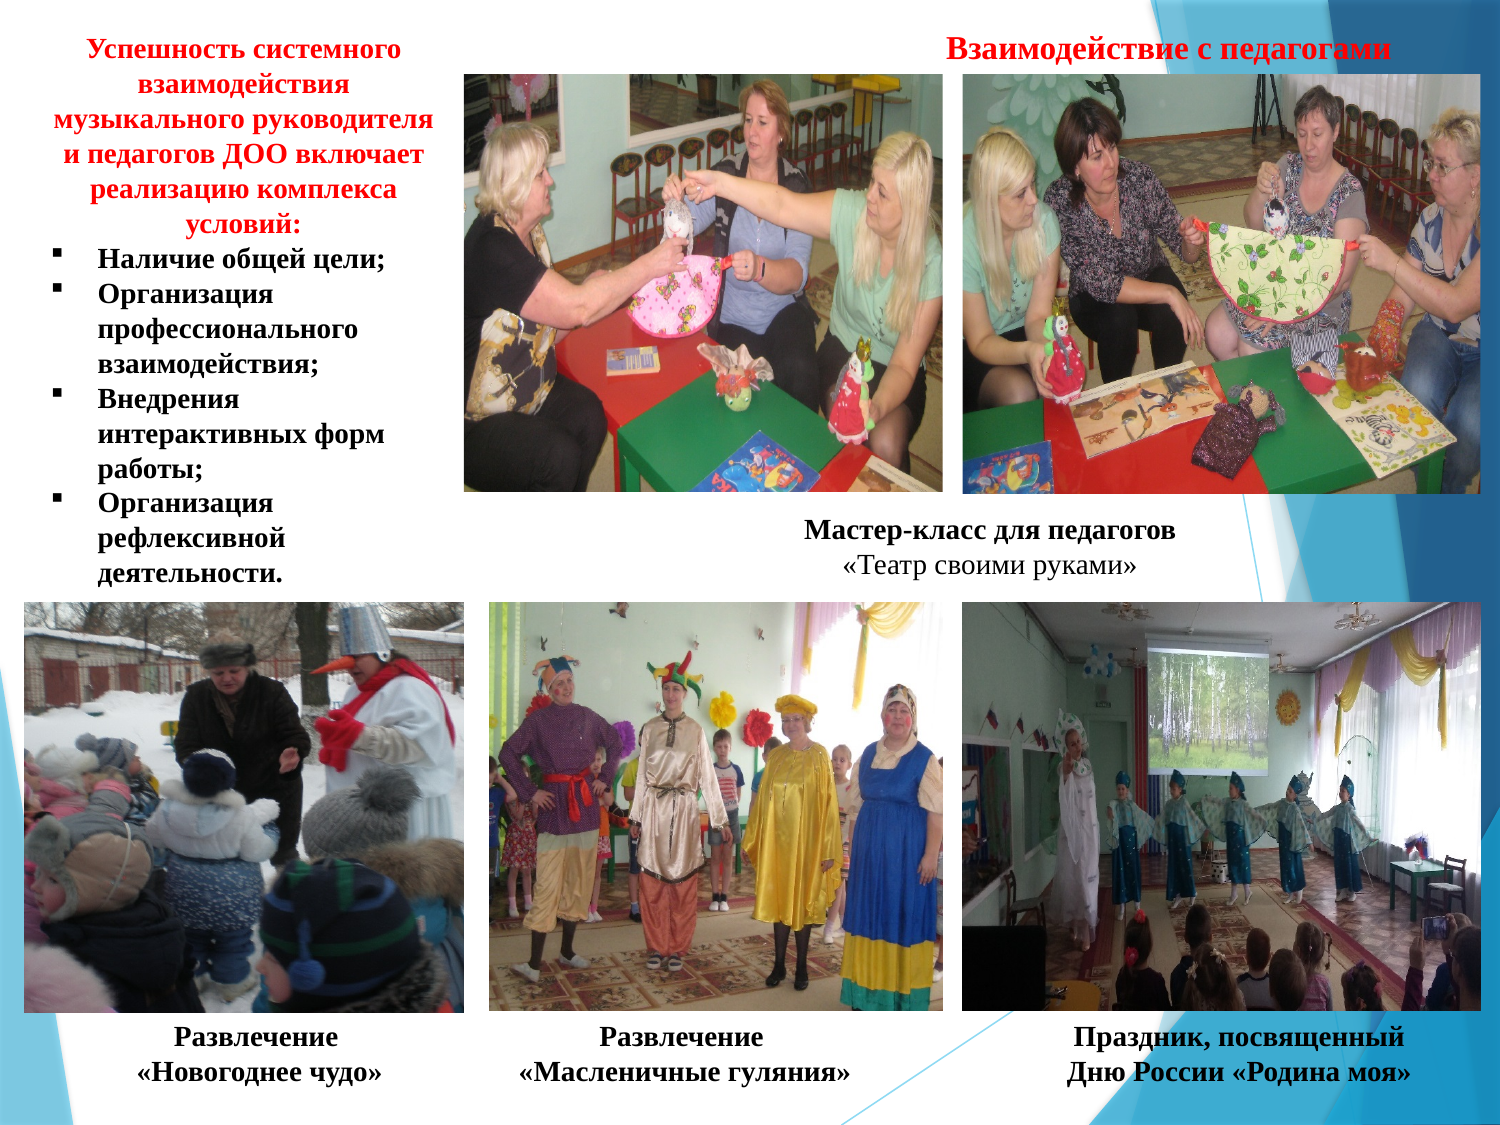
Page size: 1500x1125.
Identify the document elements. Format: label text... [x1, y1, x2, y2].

text_box Мастер-класс для педагогов «Театр своими руками» [764, 503, 1216, 588]
text_box Праздник, посвященный Дню России «Родина моя» [1045, 1020, 1433, 1096]
picture [962, 74, 1481, 494]
text_box Развлечение «Масленичные гуляния» [459, 1010, 911, 1096]
text_box Развлечение «Новогоднее чудо» [37, 1024, 459, 1096]
picture [489, 602, 944, 1011]
picture [962, 602, 1481, 1011]
text_box Взаимодействие с педагогами [904, 18, 1434, 74]
picture [463, 74, 944, 493]
picture [23, 602, 465, 1014]
text_box Успешность системного взаимодействия музыкального руководителя и педагогов ДОО включает реализацию комплекса условий: Наличие общей цели; Организация профессионального взаимодействия; Внедрения интерактивных форм работы; Организация рефлексивной деятельности. [35, 21, 452, 597]
